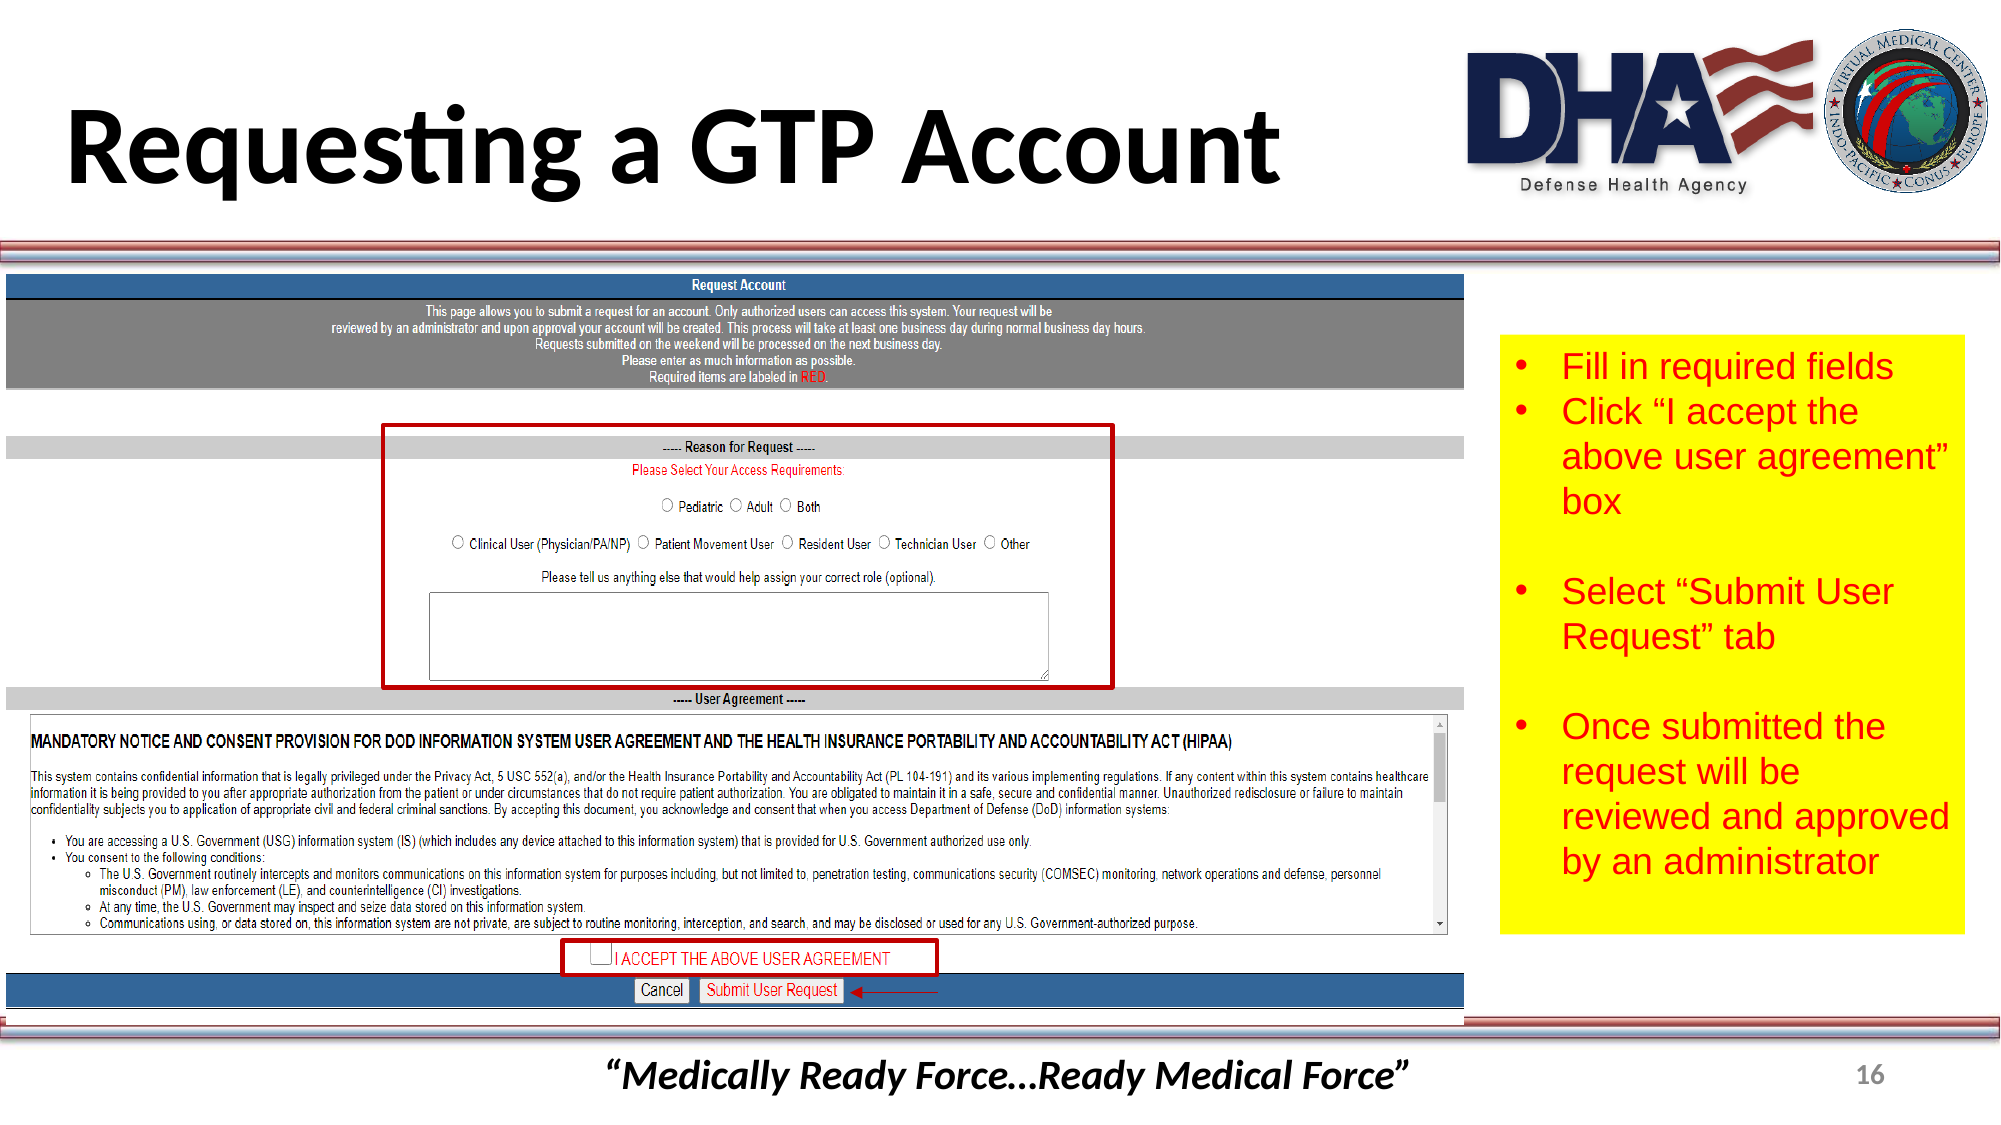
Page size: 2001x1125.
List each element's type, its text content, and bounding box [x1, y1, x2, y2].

text_box Fill in required fields Click “I accept the above user agreement” box Select “Submit User Request” tab Once submitted the request will be reviewed and approved by an administrator [1500, 334, 1965, 935]
slide_number 16 [1666, 1042, 1900, 1103]
picture [0, 237, 2001, 1050]
footer “Medically Ready Force…Ready Medical Force” [383, 1042, 1634, 1103]
picture [1467, 39, 1813, 195]
picture [1824, 29, 1988, 193]
title Requesting a GTP Account [50, 45, 1534, 233]
